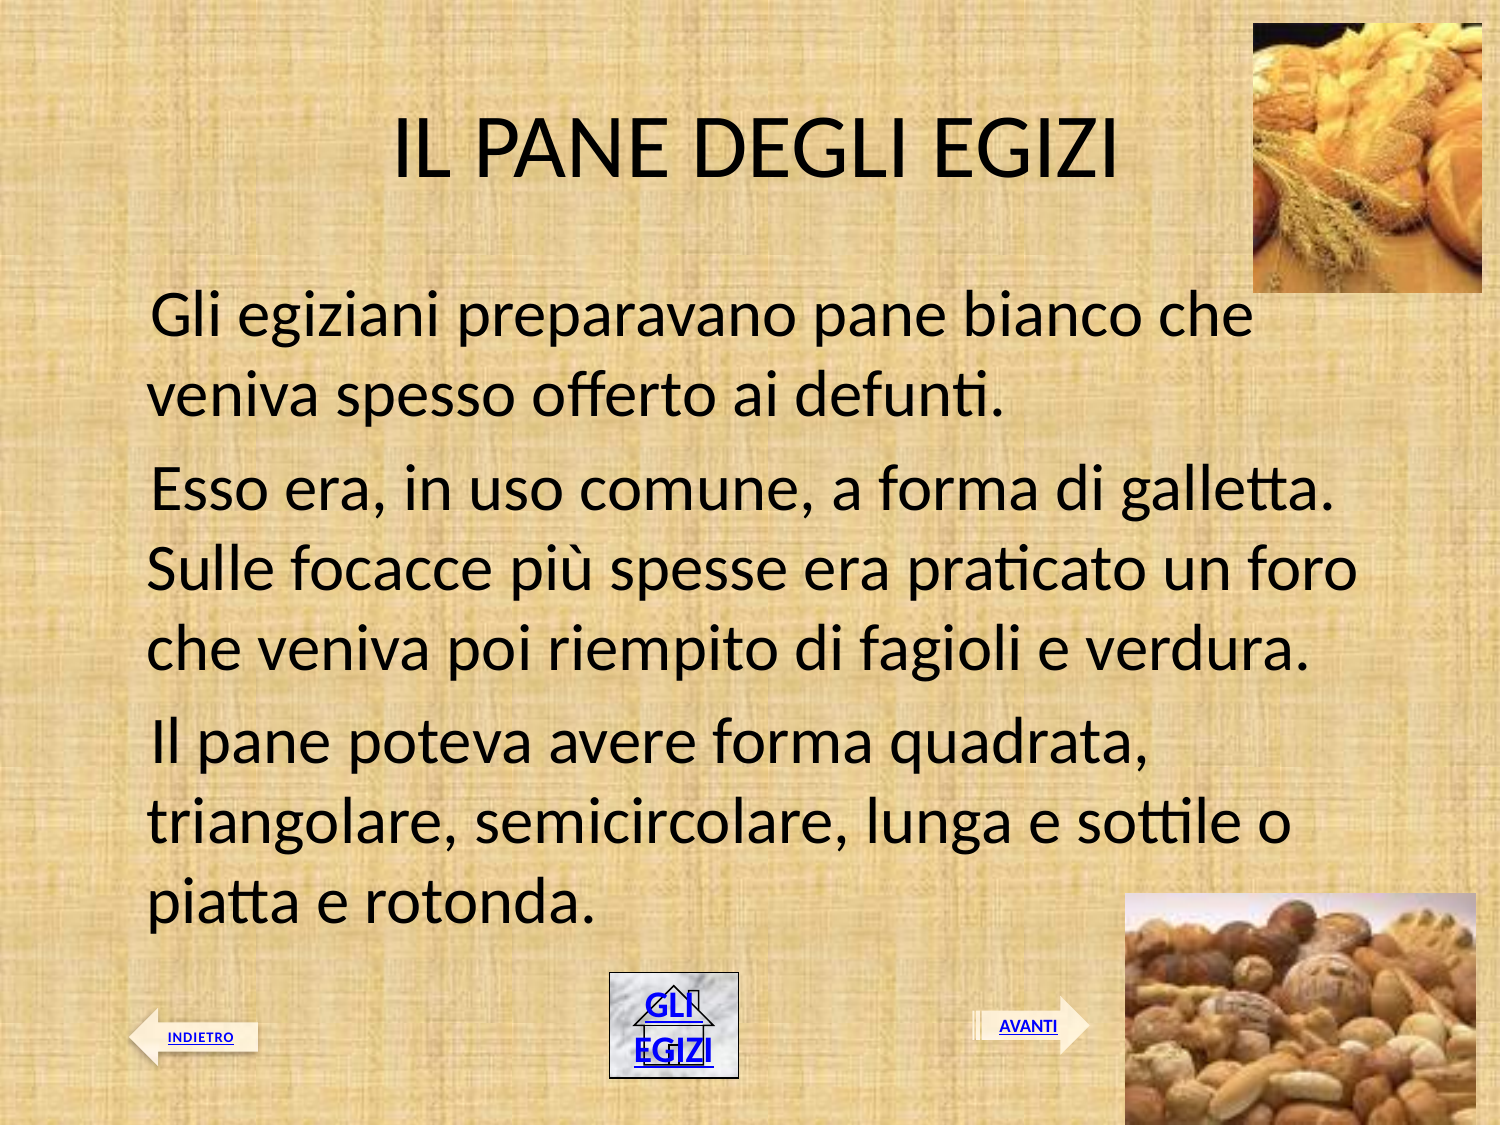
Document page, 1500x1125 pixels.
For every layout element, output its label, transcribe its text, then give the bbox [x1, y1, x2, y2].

title IL PANE DEGLI EGIZI [82, 46, 1248, 235]
picture [0, 0, 1500, 1125]
text_box INDIETRO [128, 1007, 259, 1068]
list Gli egiziani preparavano pane bianco che veniva spesso offerto ai defunti. Esso era, in uso comune, a forma di galletta. Sulle focacce più spesse era praticato un foro che veniva poi riempito di fagioli e verdura. Il pane poteva avere forma quadrata, triangolare, semicircolare, lunga e sottile o piatta e rotonda. [75, 262, 1425, 1005]
text_box AVANTI [970, 994, 1092, 1057]
text_box GLI EGIZI [609, 972, 739, 1079]
